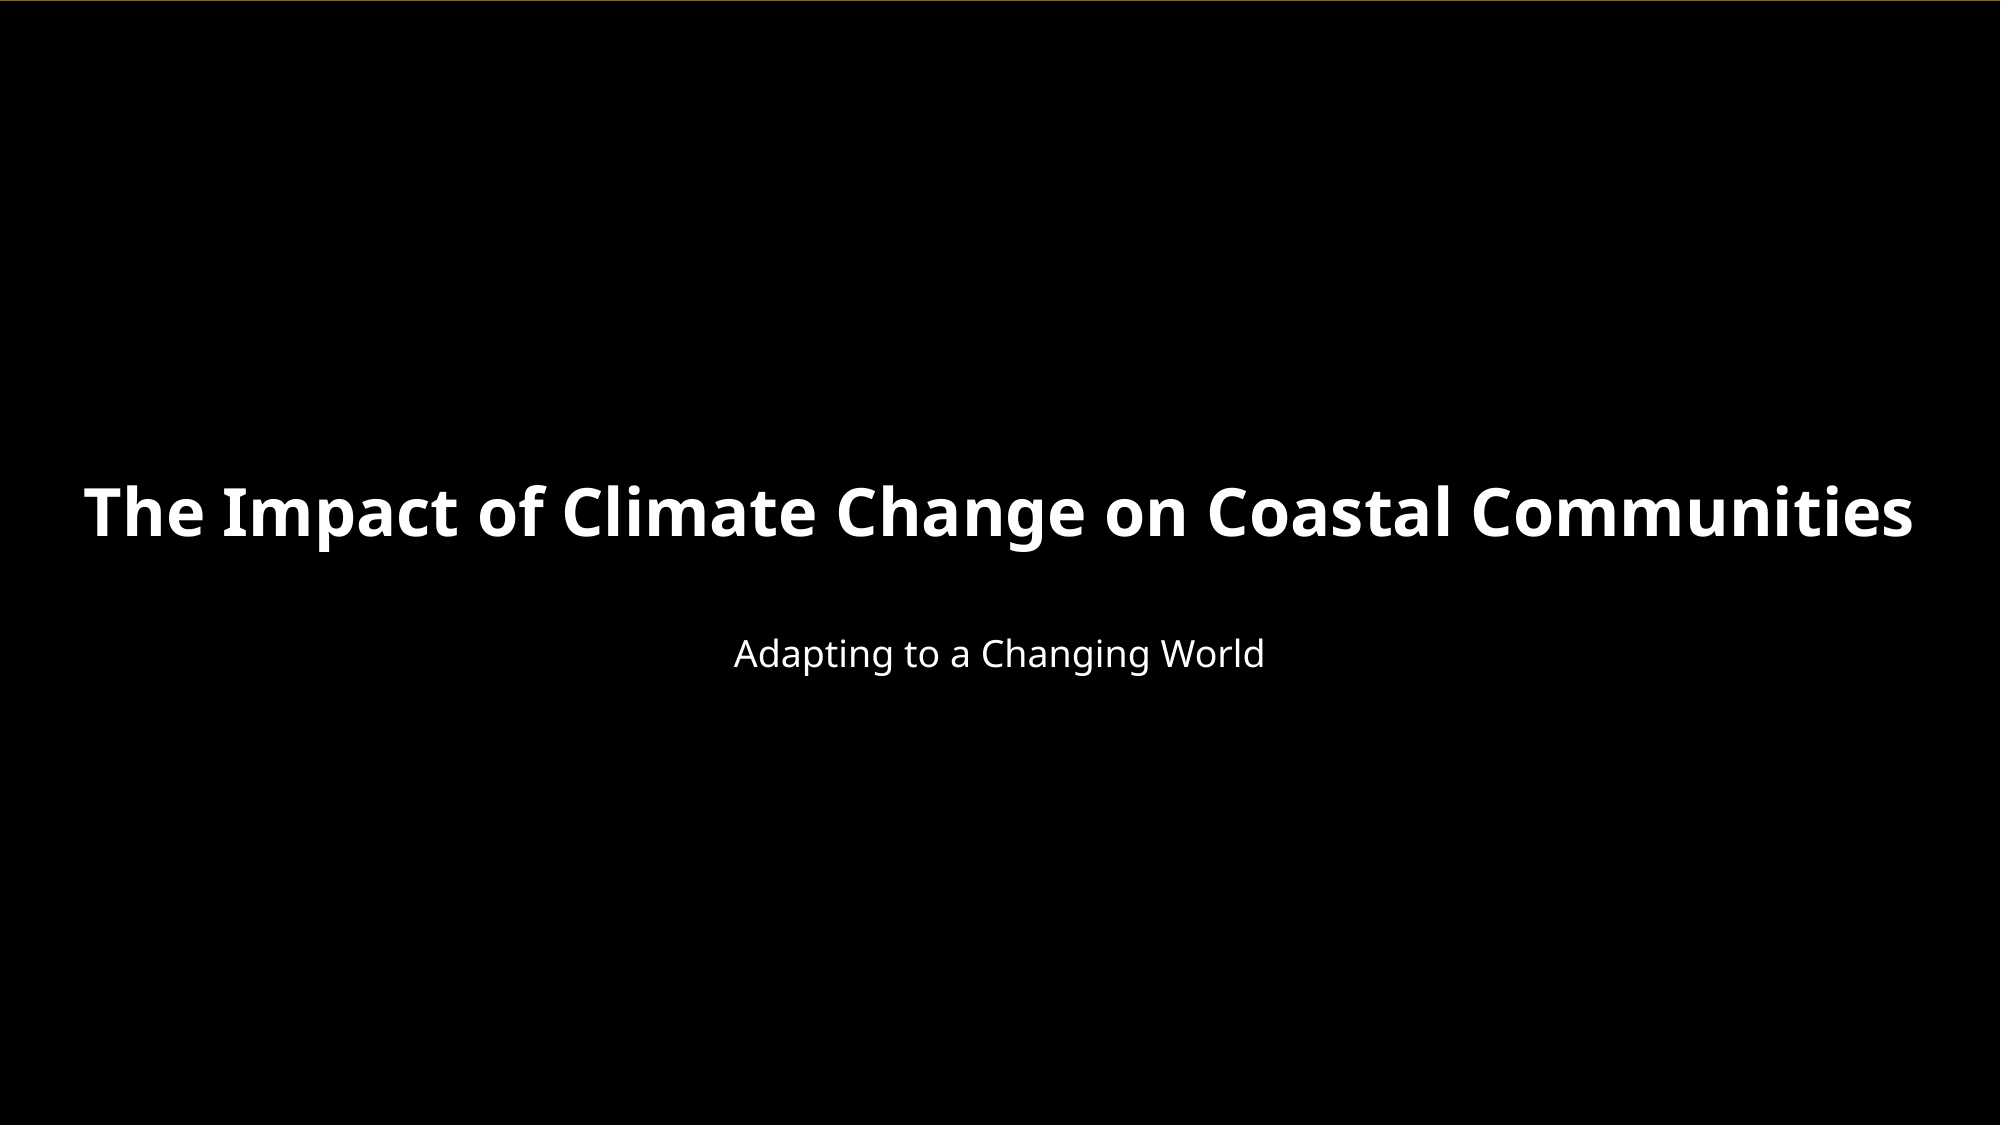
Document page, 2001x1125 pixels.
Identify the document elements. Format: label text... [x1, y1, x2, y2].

text_box Adapting to a Changing World [0, 614, 2000, 690]
text_box The Impact of Climate Change on Coastal Communities [0, 434, 2000, 585]
